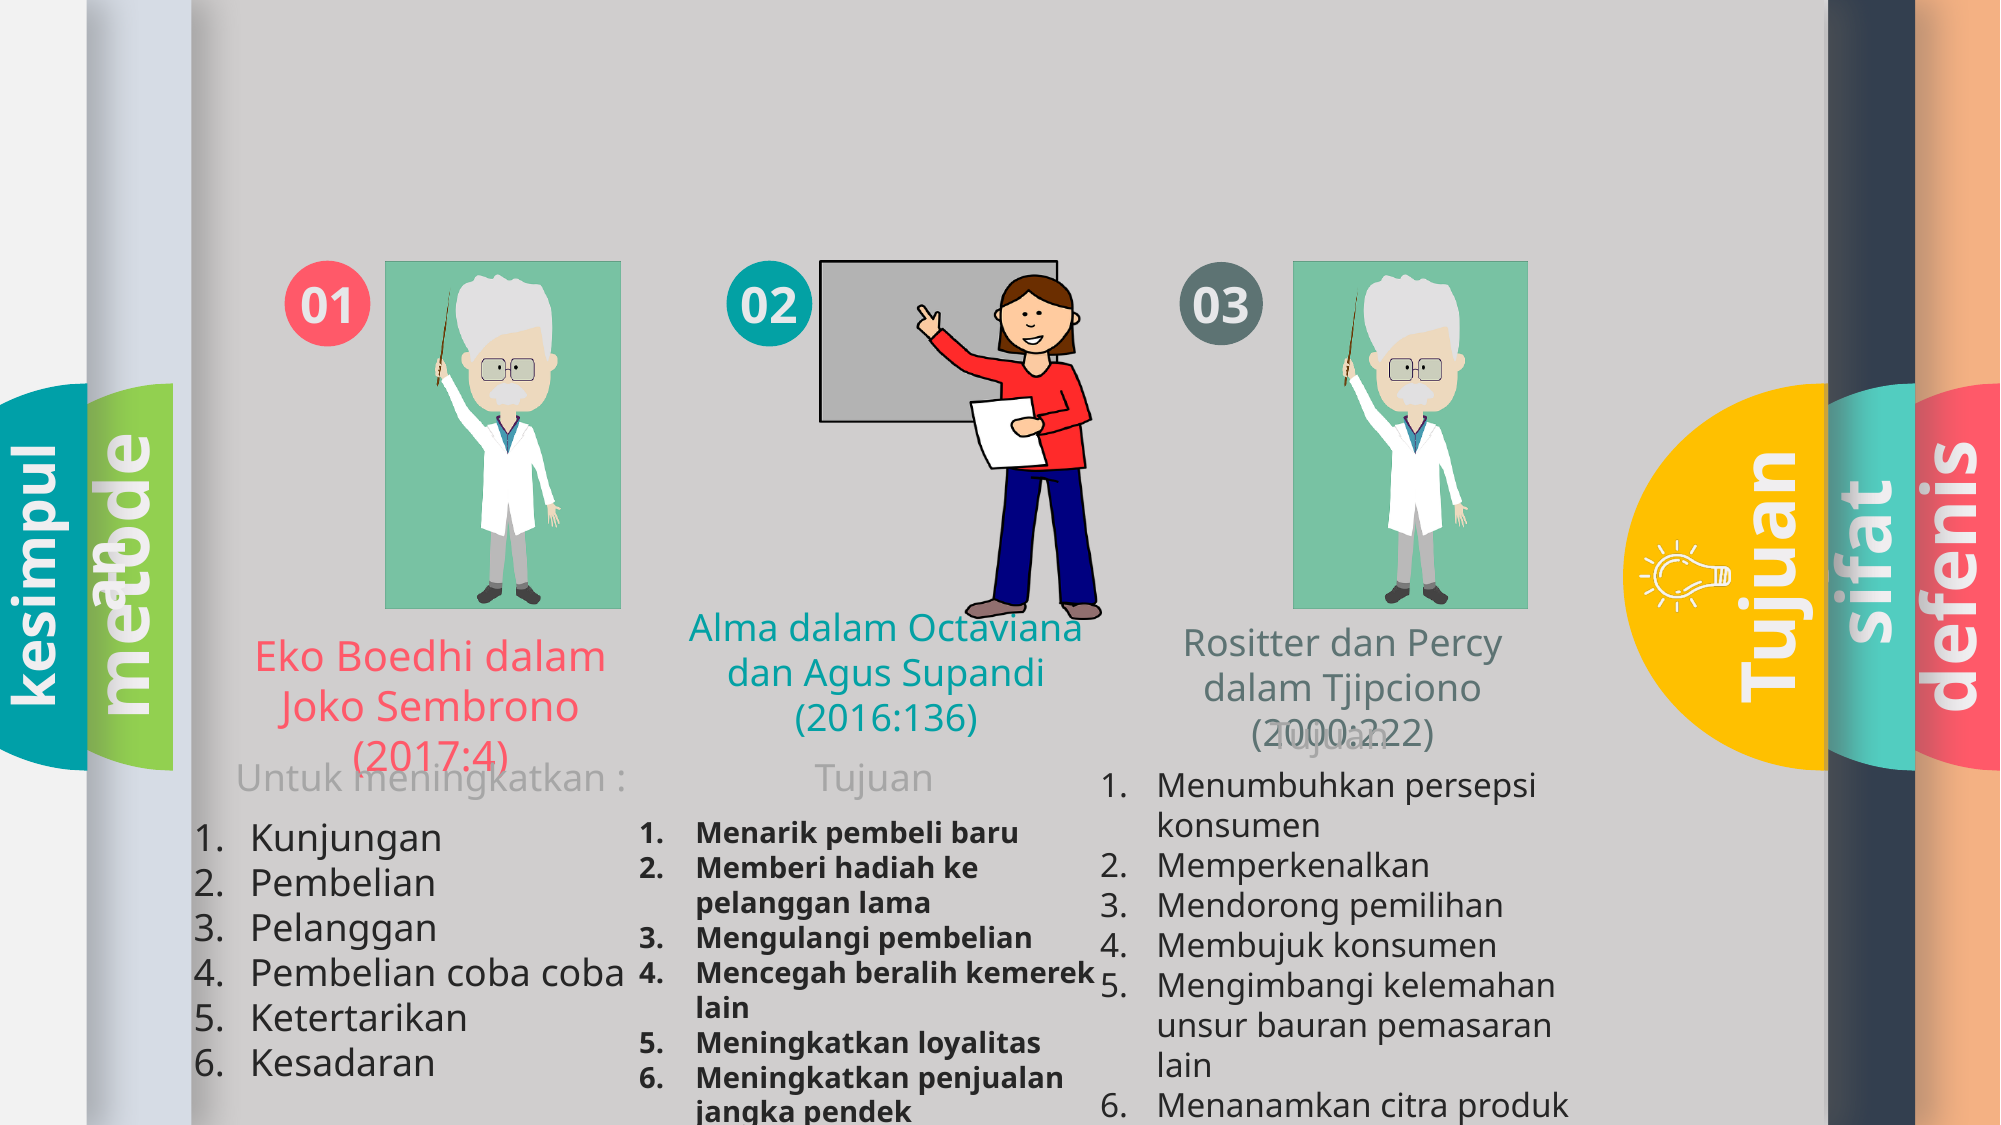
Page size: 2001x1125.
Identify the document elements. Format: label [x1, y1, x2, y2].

text_box [1916, 0, 2000, 1125]
text_box [1829, 0, 1916, 1125]
text_box [1824, 0, 1829, 1125]
picture [819, 260, 1102, 620]
text_box [178, 622, 624, 1095]
picture [1293, 261, 1528, 609]
picture [385, 261, 621, 609]
text_box [715, 260, 819, 347]
text_box [1085, 611, 1586, 1096]
text_box [0, 0, 88, 1125]
text_box [624, 596, 1125, 1105]
text_box [88, 0, 192, 1125]
text_box [274, 260, 383, 347]
text_box [192, 0, 1824, 1125]
text_box [1166, 261, 1276, 346]
